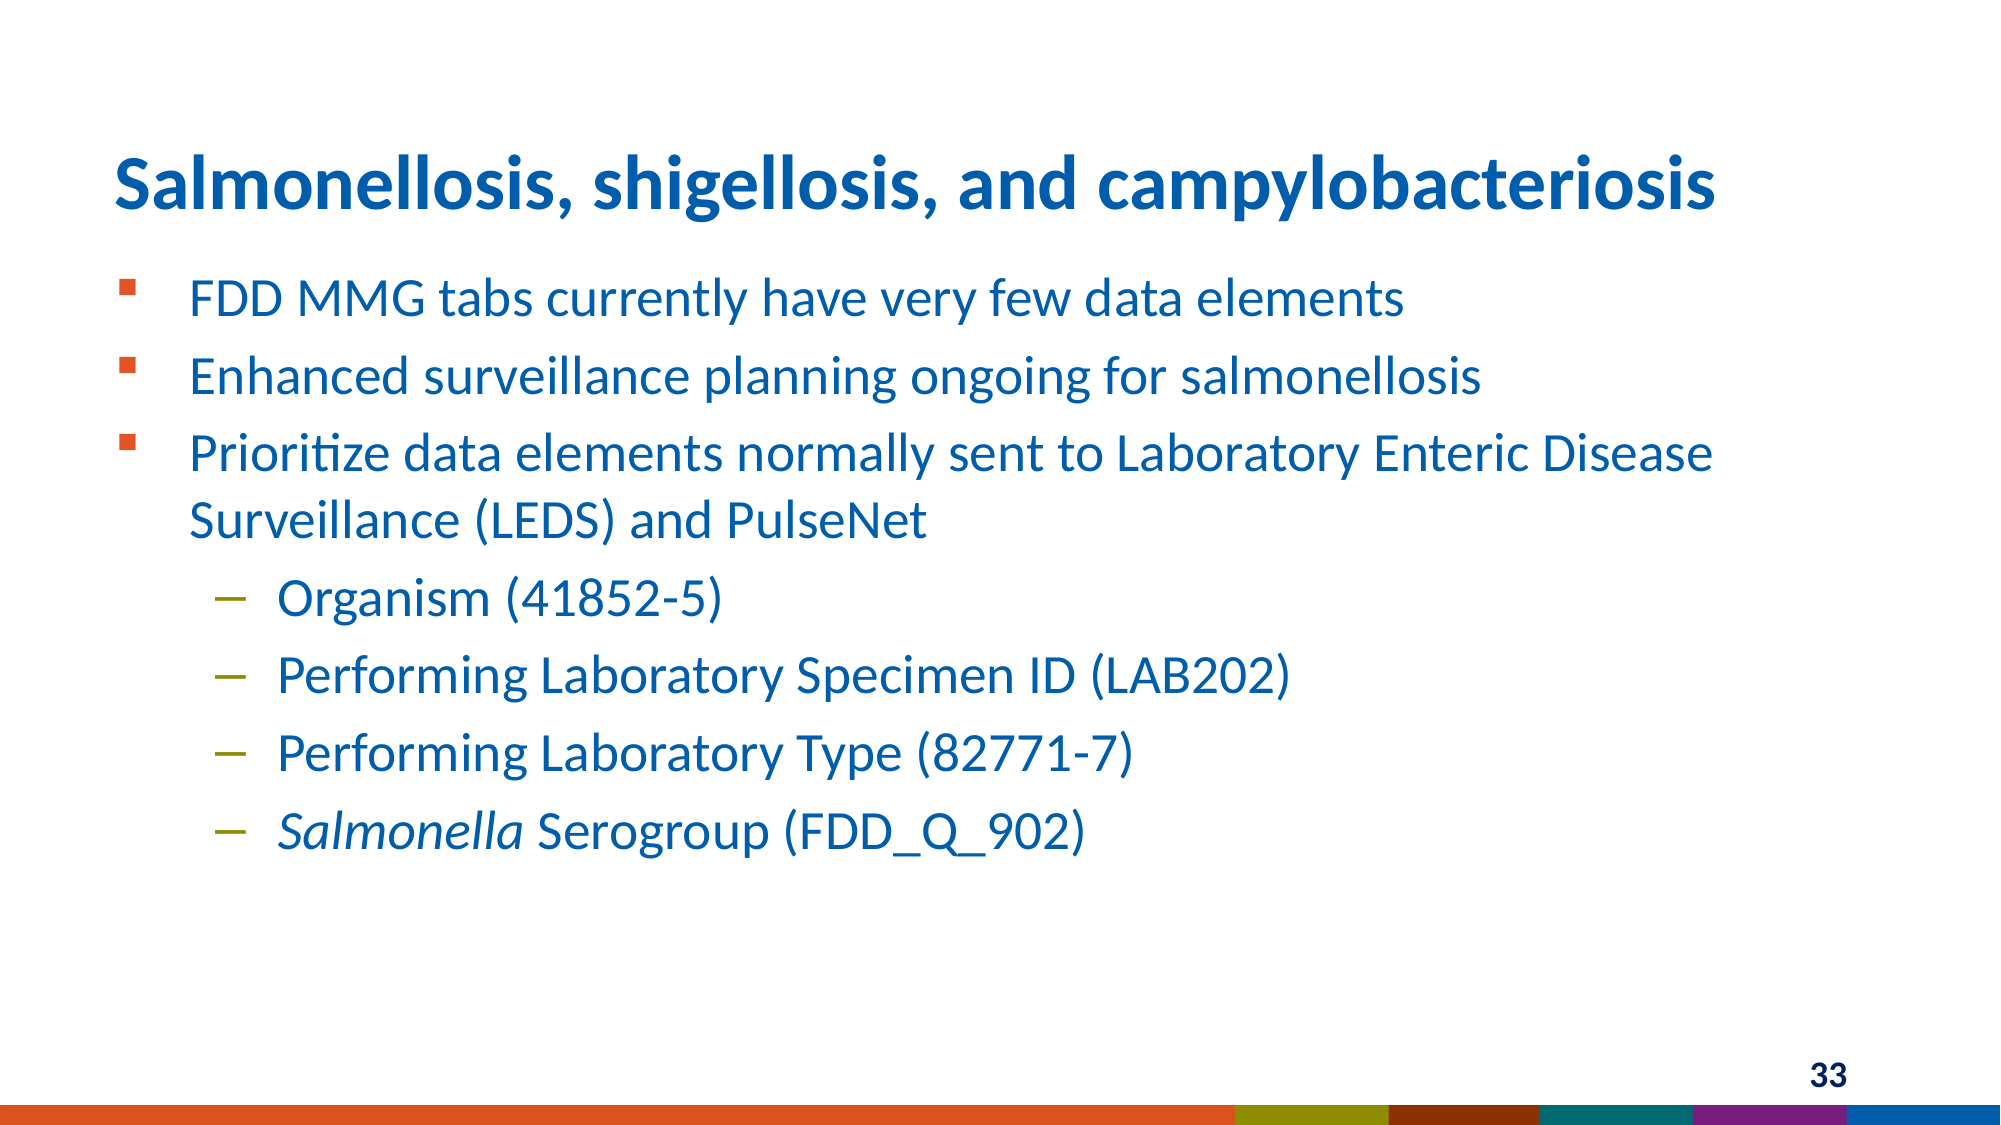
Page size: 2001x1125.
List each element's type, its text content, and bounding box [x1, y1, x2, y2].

picture [0, 1105, 2000, 1125]
list FDD MMG tabs currently have very few data elements Enhanced surveillance planning ongoing for salmonellosis Prioritize data elements normally sent to Laboratory Enteric Disease Surveillance (LEDS) and PulseNet Organism (41852-5) Performing Laboratory Specimen ID (LAB202) Performing Laboratory Type (82771-7) Salmonella Serogroup (FDD_Q_902) [99, 253, 1900, 985]
title Salmonellosis, shigellosis, and campylobacteriosis [99, 45, 1900, 233]
